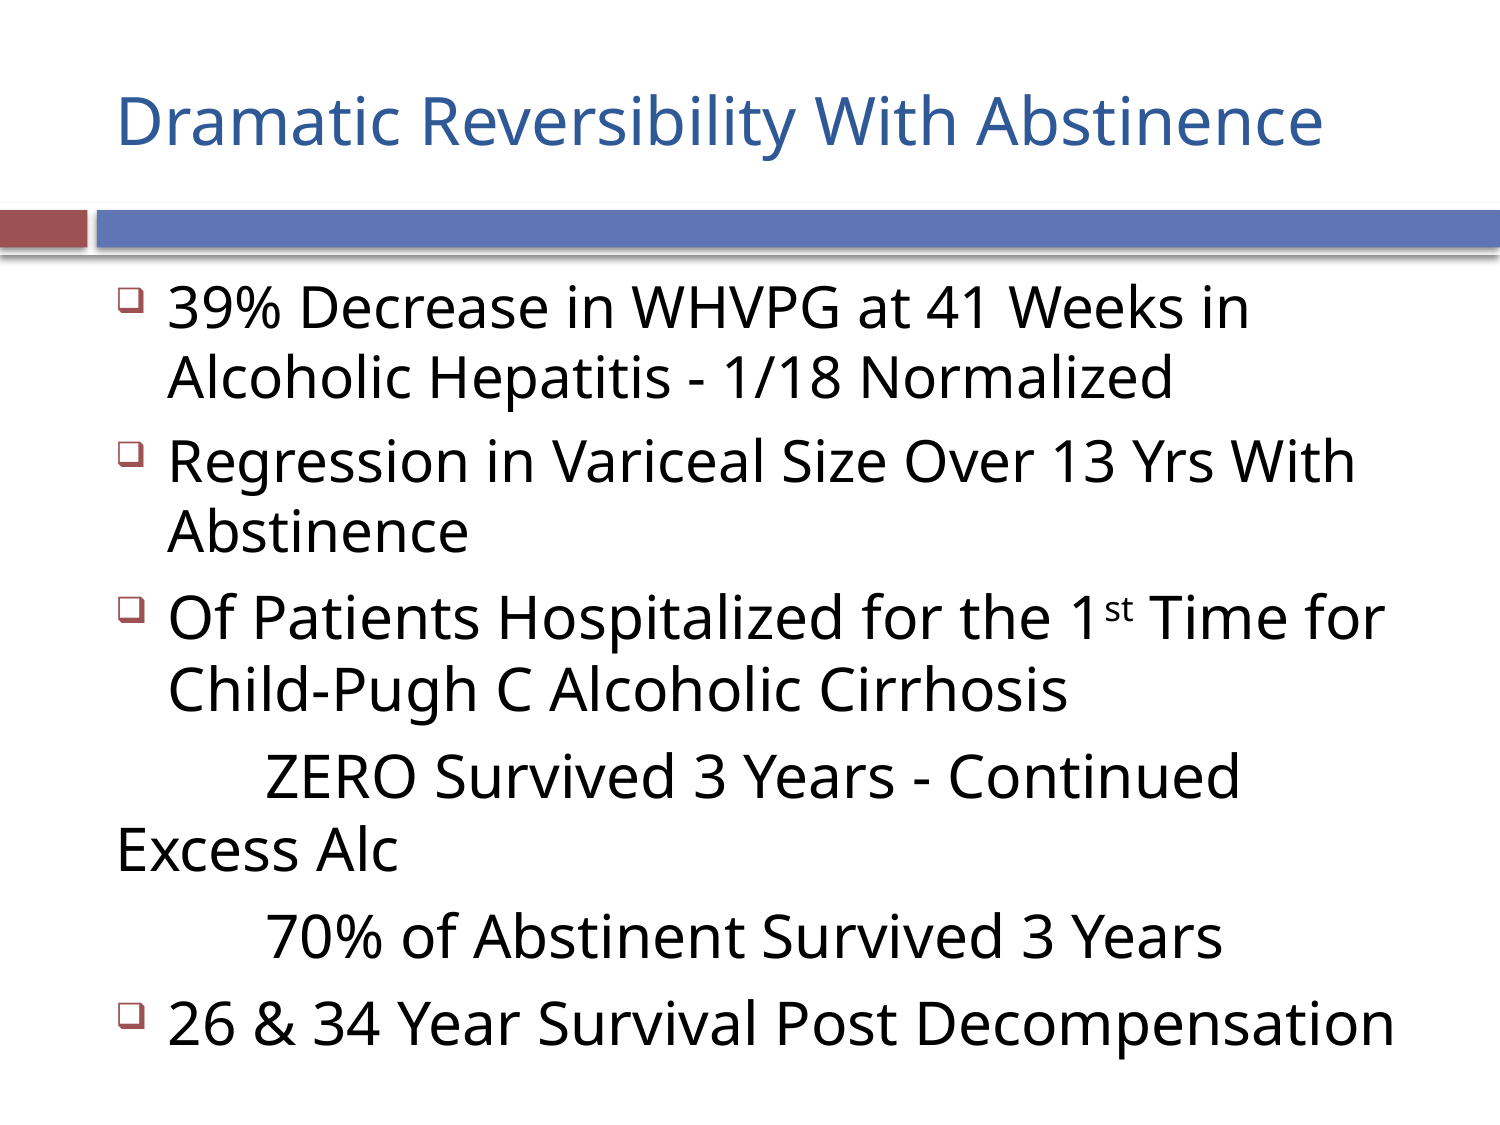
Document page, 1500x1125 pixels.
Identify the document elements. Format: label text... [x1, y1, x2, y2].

title Dramatic Reversibility With Abstinence [100, 37, 1438, 200]
list 39% Decrease in WHVPG at 41 Weeks in Alcoholic Hepatitis - 1/18 Normalized Regression in Variceal Size Over 13 Yrs With Abstinence Of Patients Hospitalized for the 1st Time for Child-Pugh C Alcoholic Cirrhosis ZERO Survived 3 Years - Continued Excess Alc 70% of Abstinent Survived 3 Years 26 & 34 Year Survival Post Decompensation [100, 262, 1438, 1000]
